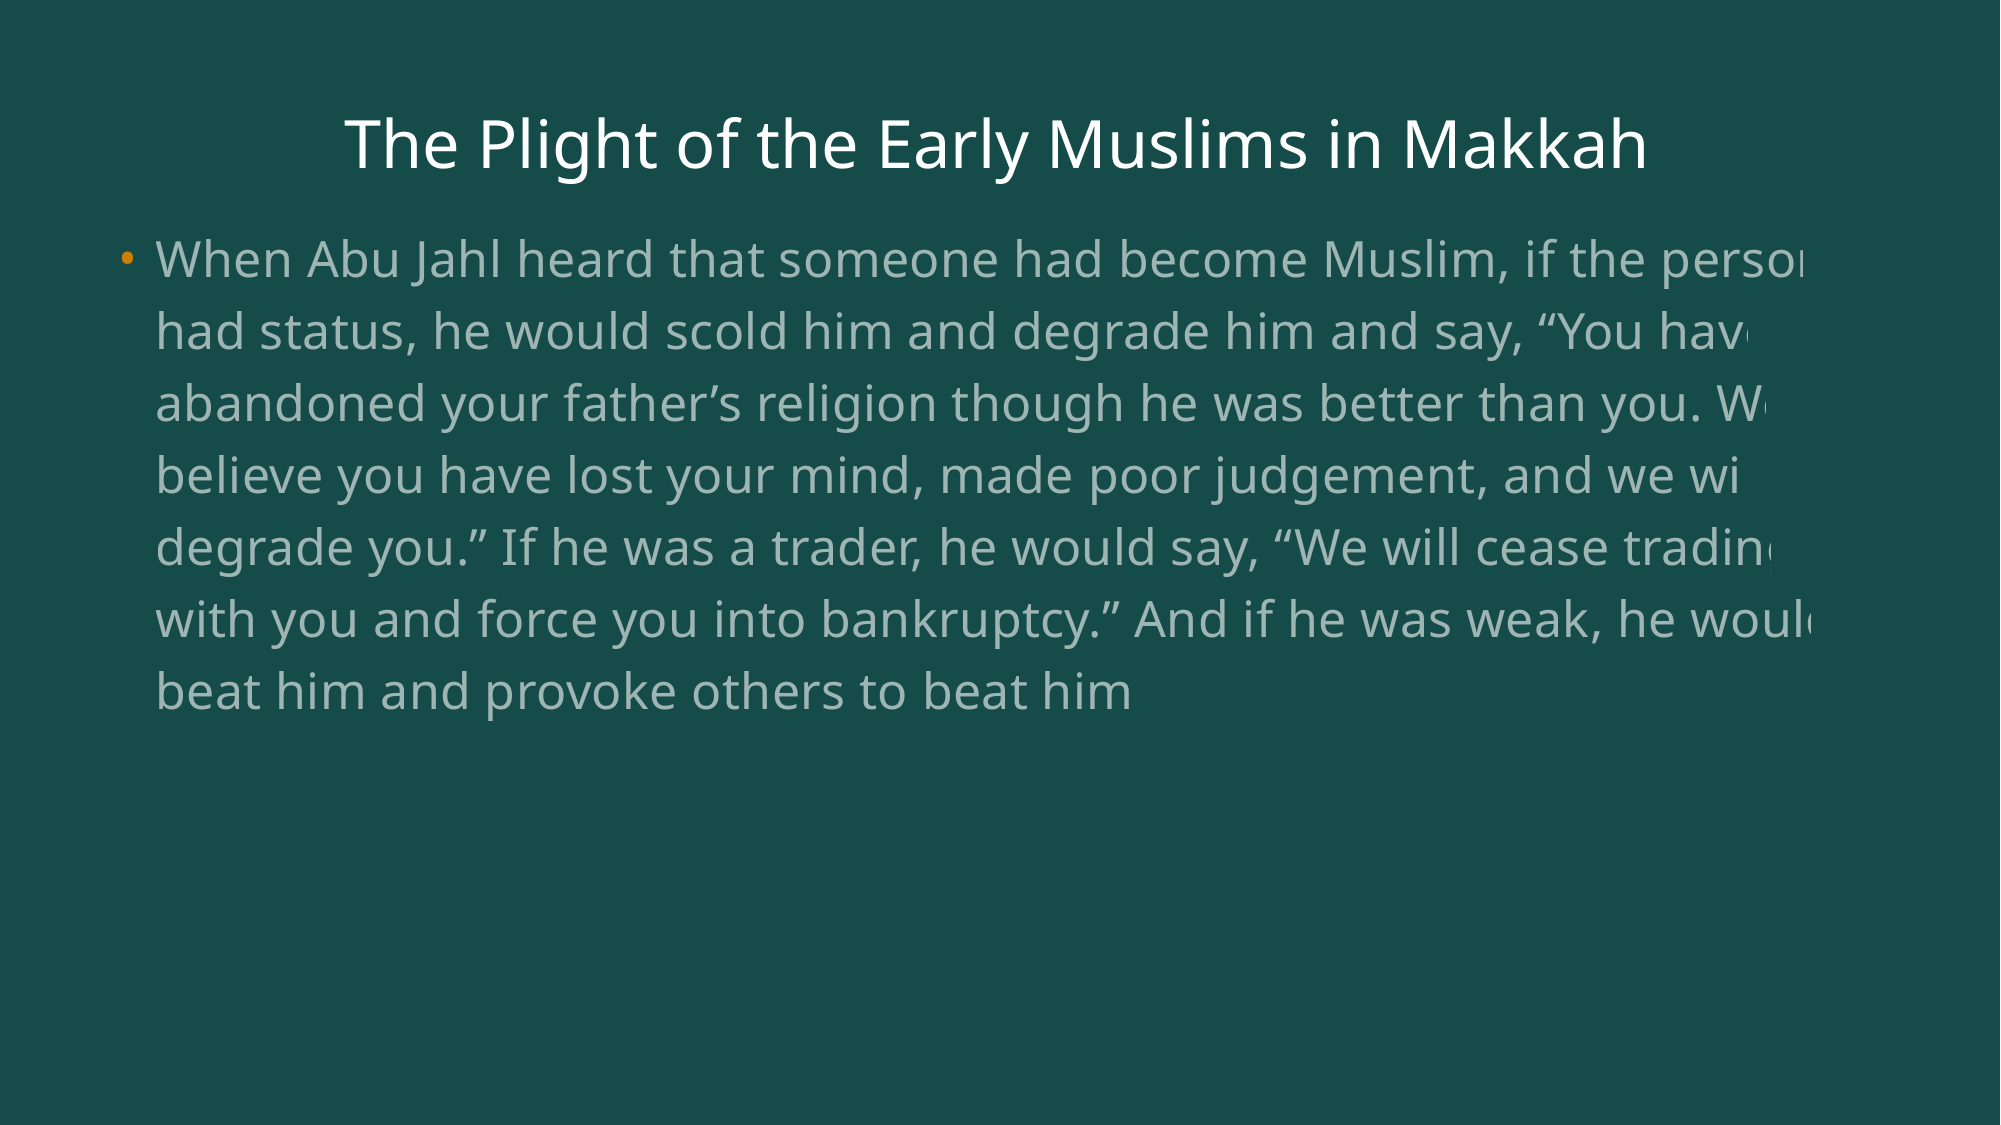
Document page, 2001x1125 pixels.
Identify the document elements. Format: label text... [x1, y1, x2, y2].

title The Plight of the Early Muslims in Makkah [118, 101, 1878, 215]
list When Abu Jahl heard that someone had become Muslim, if the person had status, he would scold him and degrade him and say, “You have abandoned your father’s religion though he was better than you. We believe you have lost your mind, made poor judgement, and we will degrade you.” If he was a trader, he would say, “We will cease trading with you and force you into bankruptcy.” And if he was weak, he would beat him and provoke others to beat him. [118, 215, 1878, 947]
